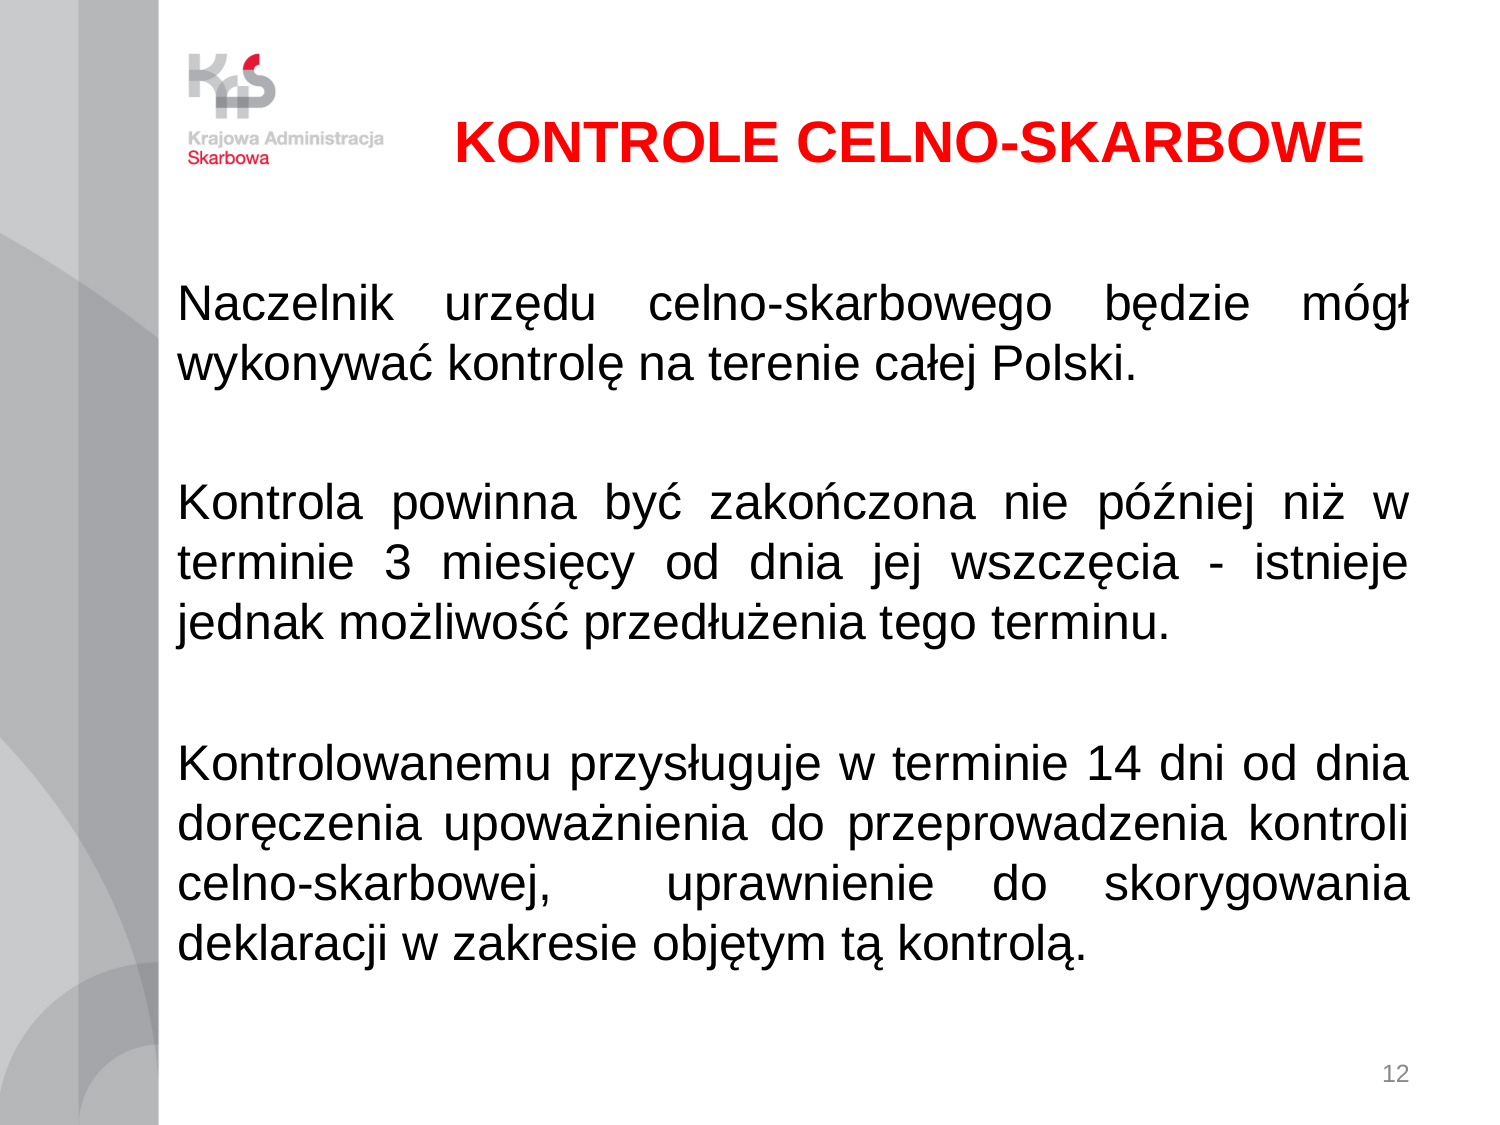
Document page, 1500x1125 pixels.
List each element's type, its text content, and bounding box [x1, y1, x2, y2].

title KONTROLE CELNO-SKARBOWE [394, 44, 1426, 233]
list Naczelnik urzędu celno-skarbowego będzie mógł wykonywać kontrolę na terenie całej Polski. Kontrola powinna być zakończona nie później niż w terminie 3 miesięcy od dnia jej wszczęcia - istnieje jednak możliwość przedłużenia tego terminu. Kontrolowanemu przysługuje w terminie 14 dni od dnia doręczenia upoważnienia do przeprowadzenia kontroli celno-skarbowej, uprawnienie do skorygowania deklaracji w zakresie objętym tą kontrolą. [162, 262, 1426, 1006]
slide_number 12 [1074, 1042, 1425, 1103]
picture [0, 0, 1500, 1125]
